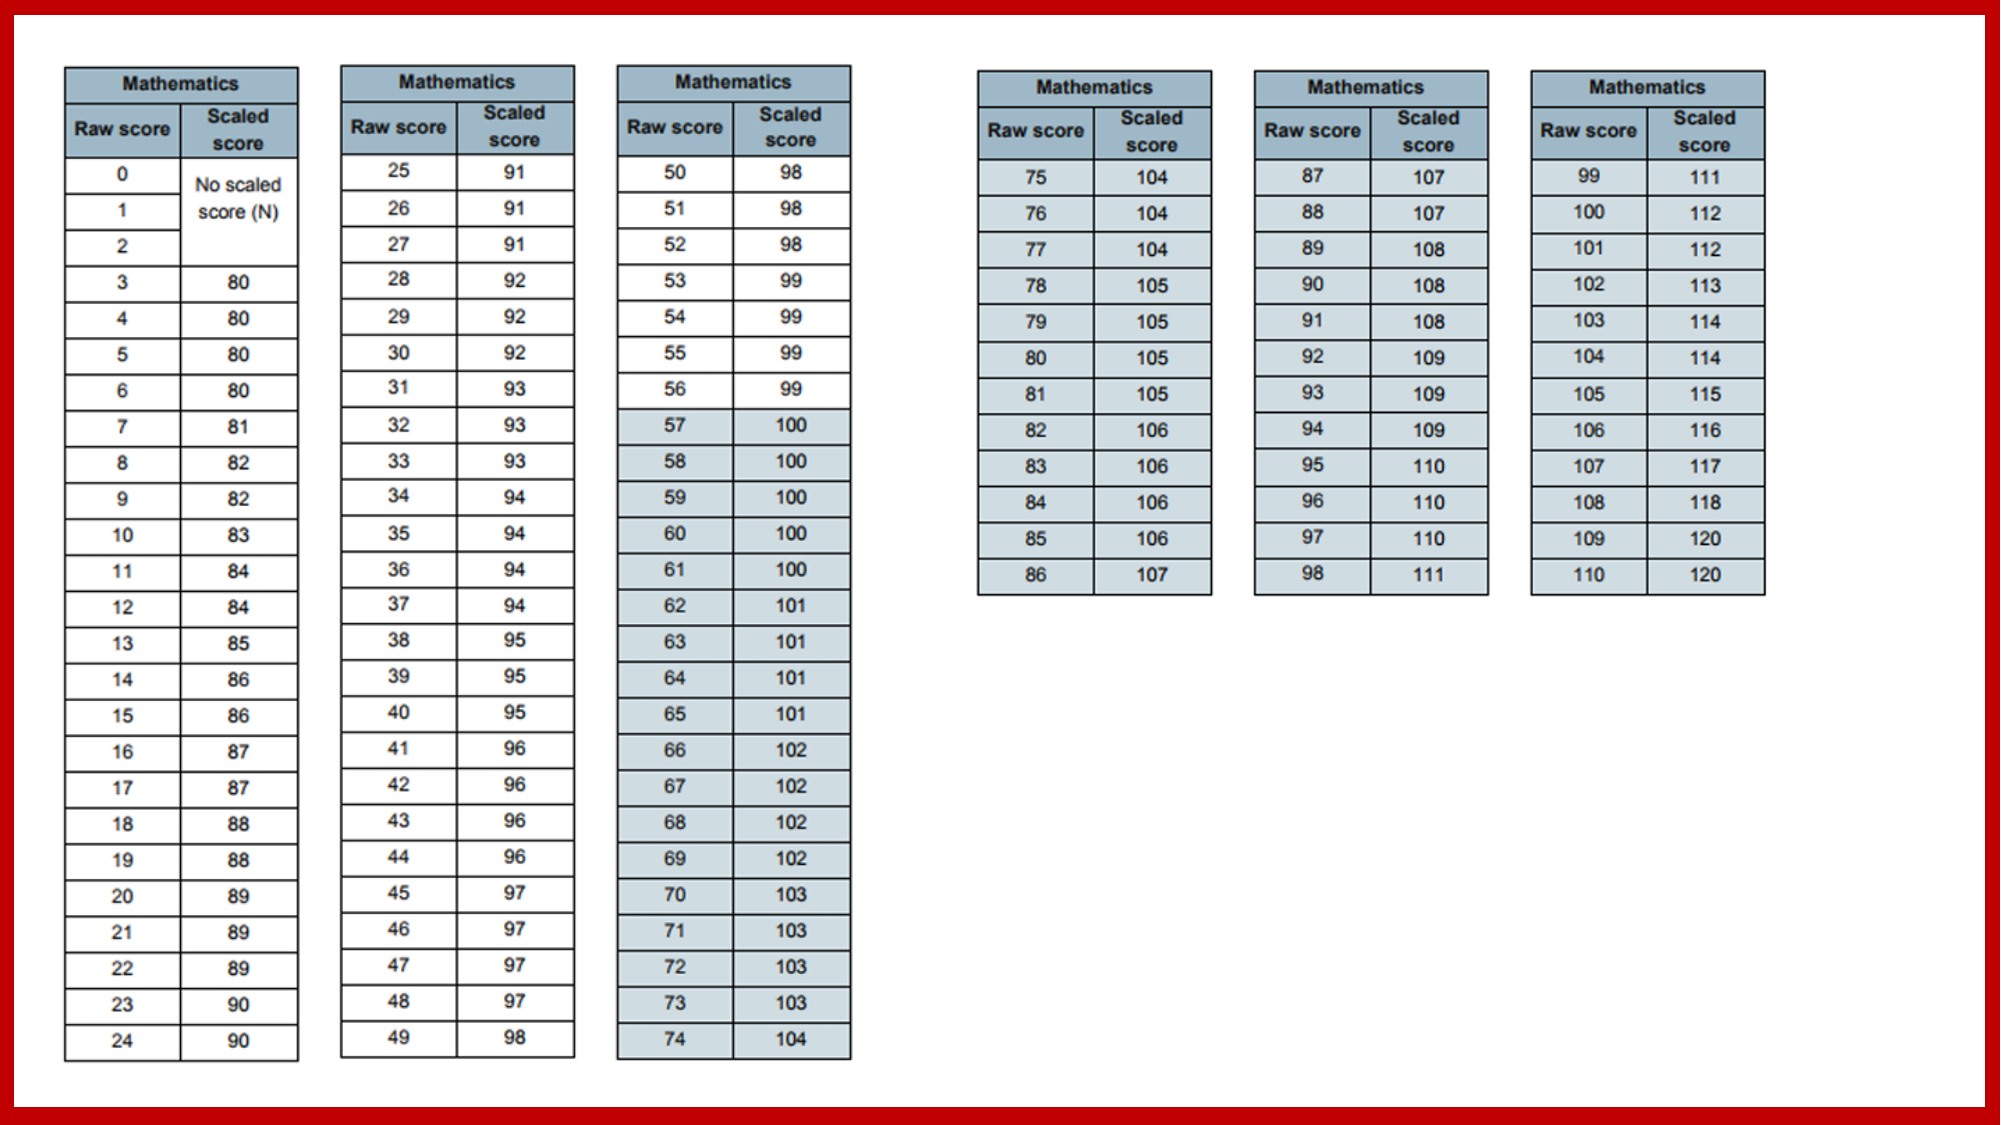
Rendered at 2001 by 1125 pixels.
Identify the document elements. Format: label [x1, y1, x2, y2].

text_box [0, 0, 2000, 1125]
list [56, 56, 861, 1066]
list [972, 65, 1773, 602]
